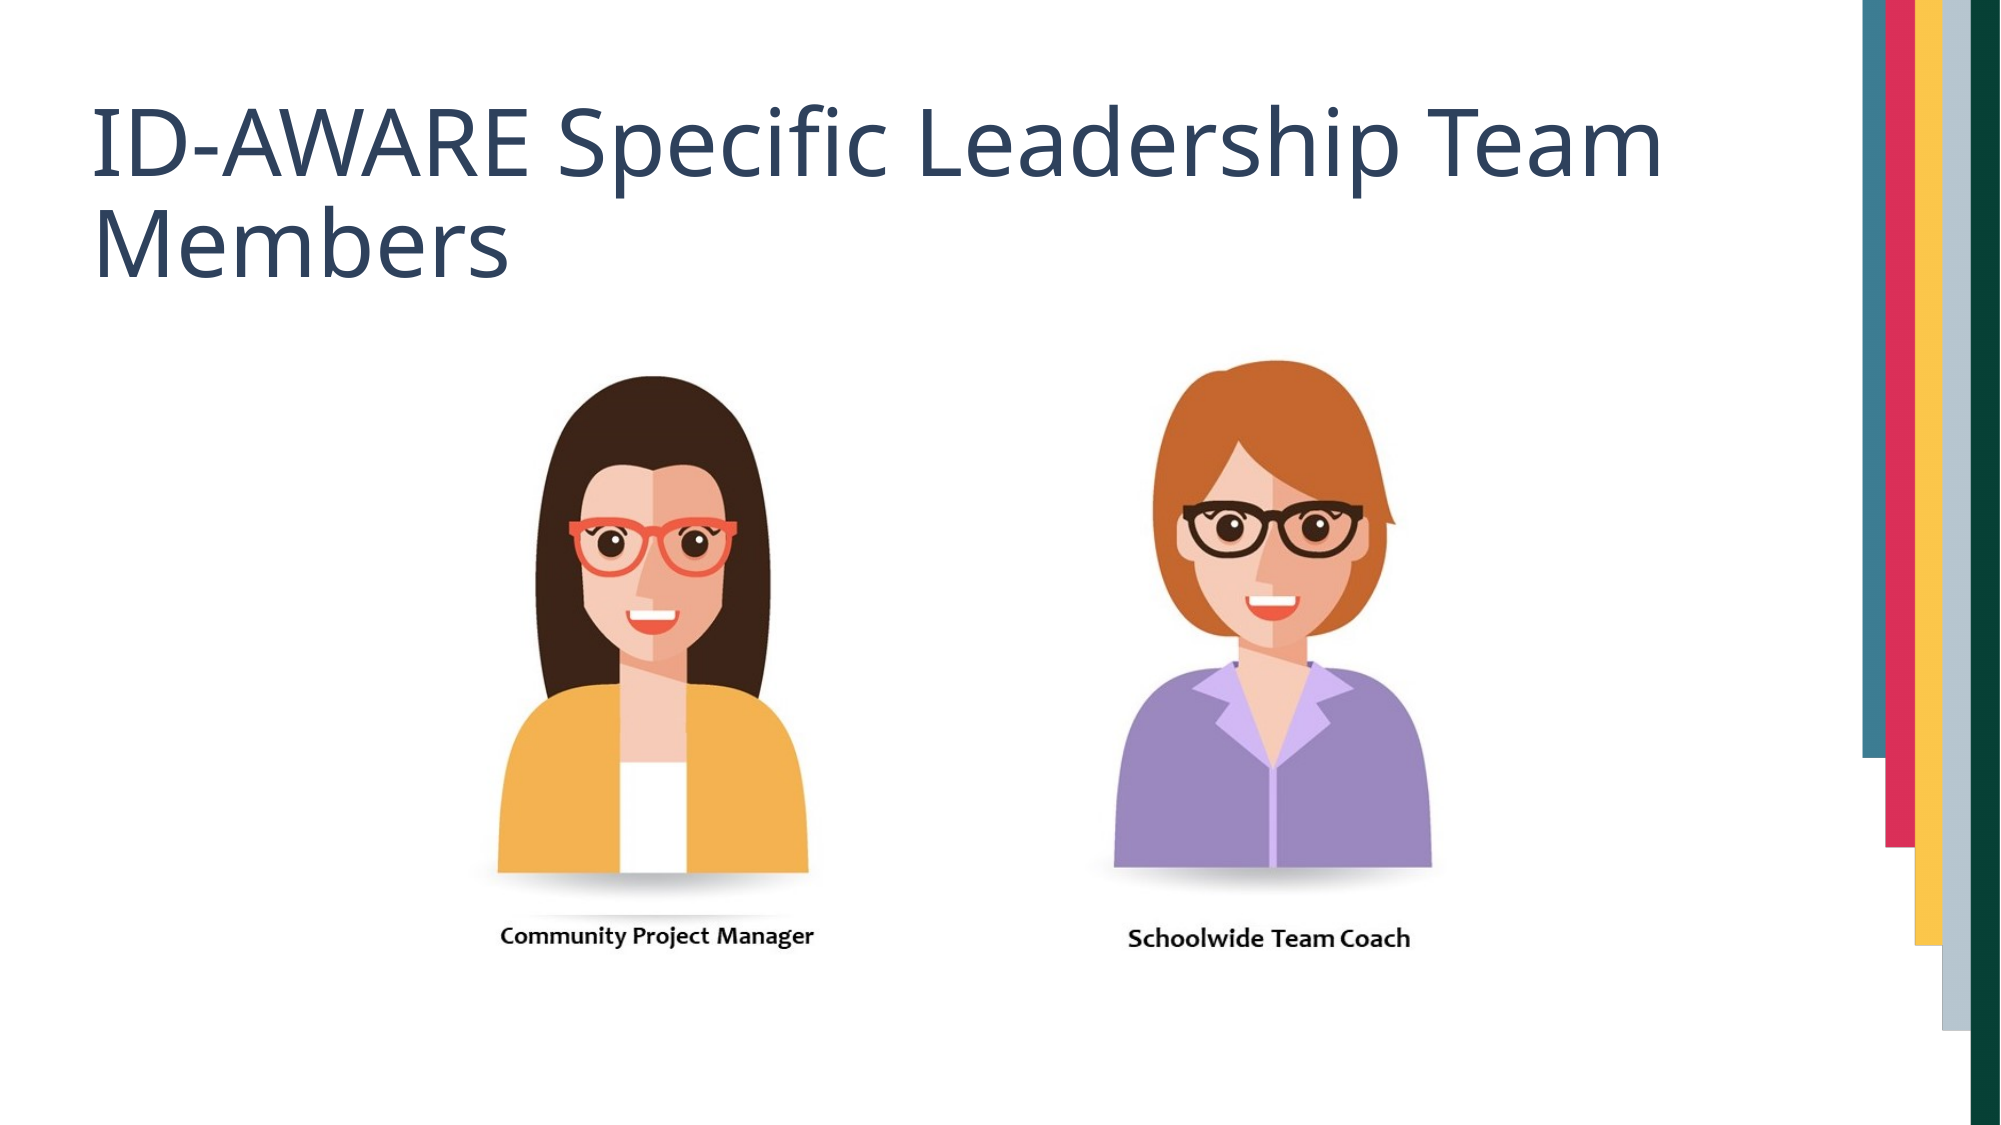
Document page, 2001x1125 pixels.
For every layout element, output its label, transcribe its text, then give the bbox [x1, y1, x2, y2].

picture [249, 1, 2000, 1124]
text_box ID-AWARE Specific Leadership Team Members [76, 88, 1862, 306]
